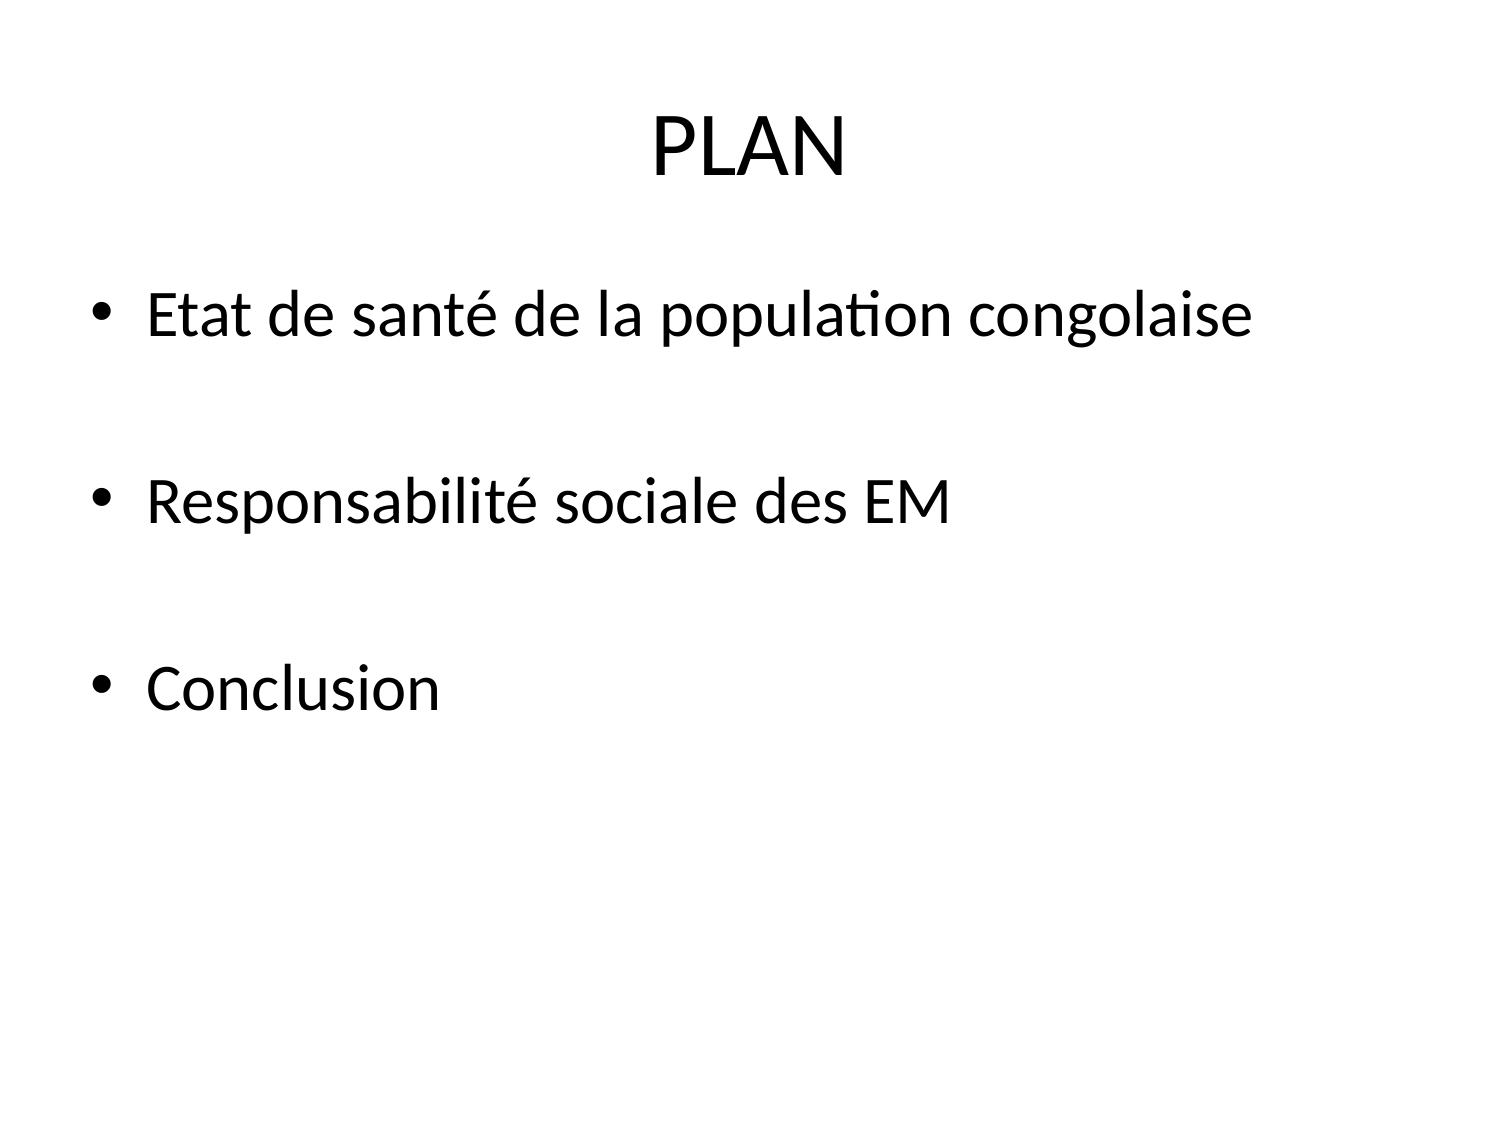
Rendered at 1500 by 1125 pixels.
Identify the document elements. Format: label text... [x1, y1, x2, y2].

title PLAN [75, 45, 1425, 233]
list Etat de santé de la population congolaise Responsabilité sociale des EM Conclusion [75, 262, 1425, 1005]
